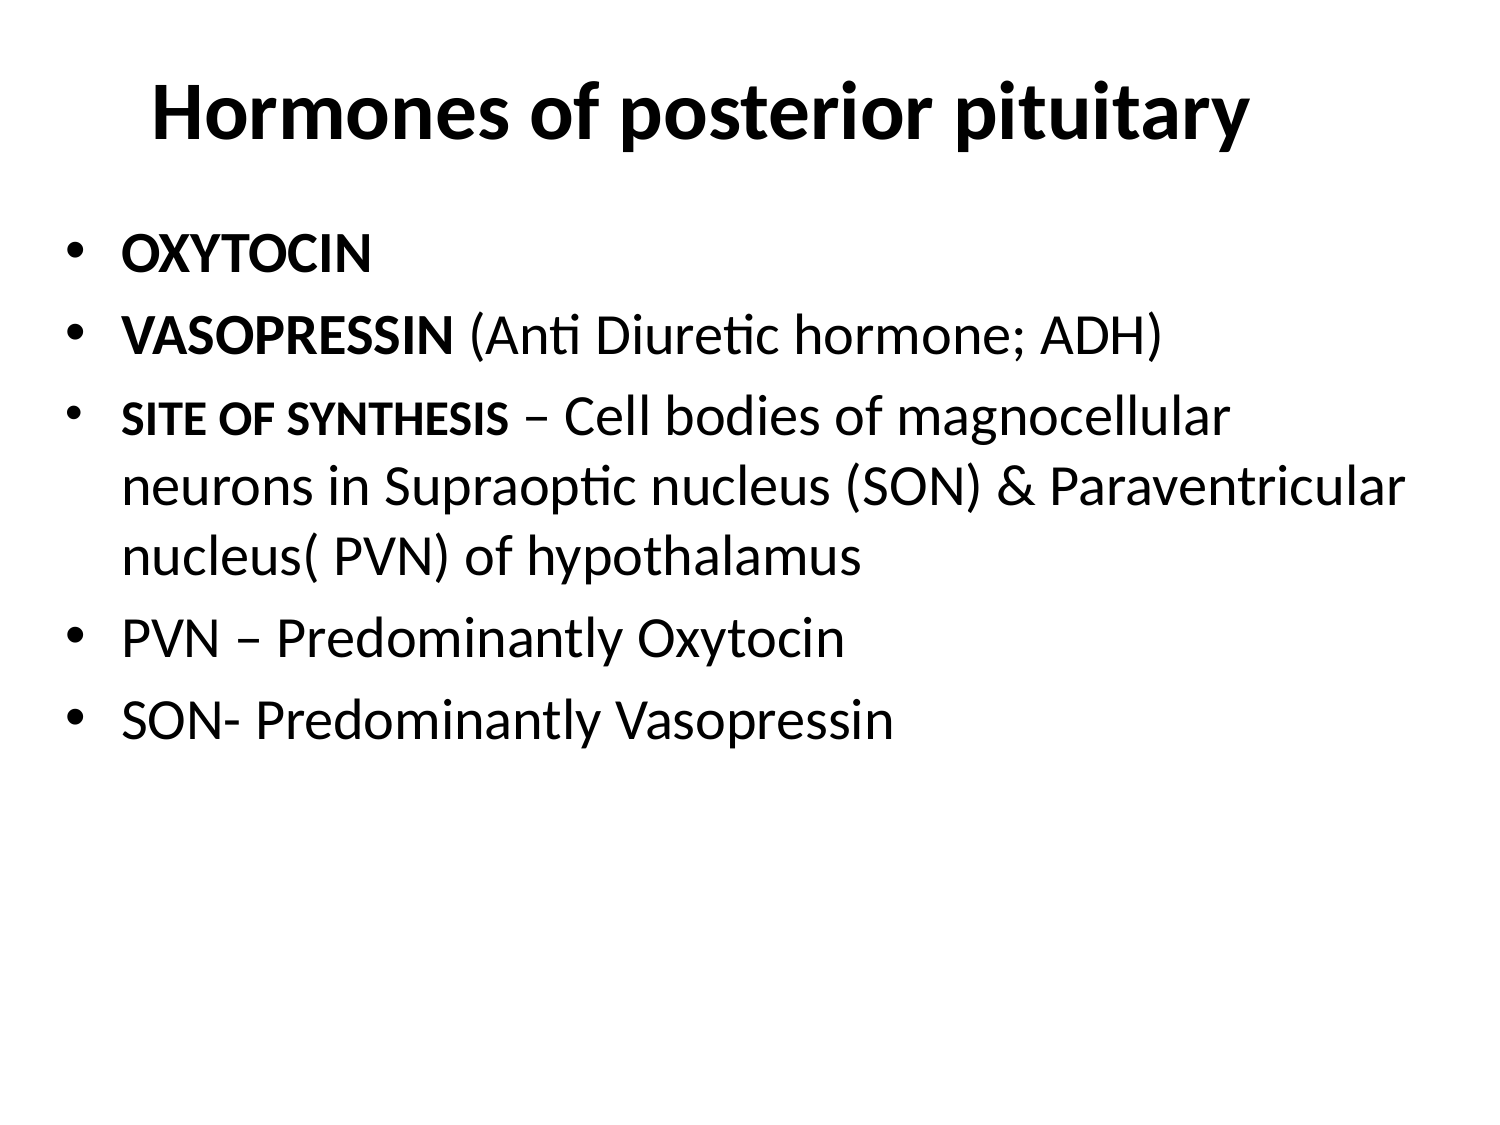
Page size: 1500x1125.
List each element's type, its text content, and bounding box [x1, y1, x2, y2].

title Hormones of posterior pituitary [62, 37, 1341, 125]
list OXYTOCIN VASOPRESSIN (Anti Diuretic hormone; ADH) SITE OF SYNTHESIS – Cell bodies of magnocellular neurons in Supraoptic nucleus (SON) & Paraventricular nucleus( PVN) of hypothalamus PVN – Predominantly Oxytocin SON- Predominantly Vasopressin [50, 125, 1425, 1013]
